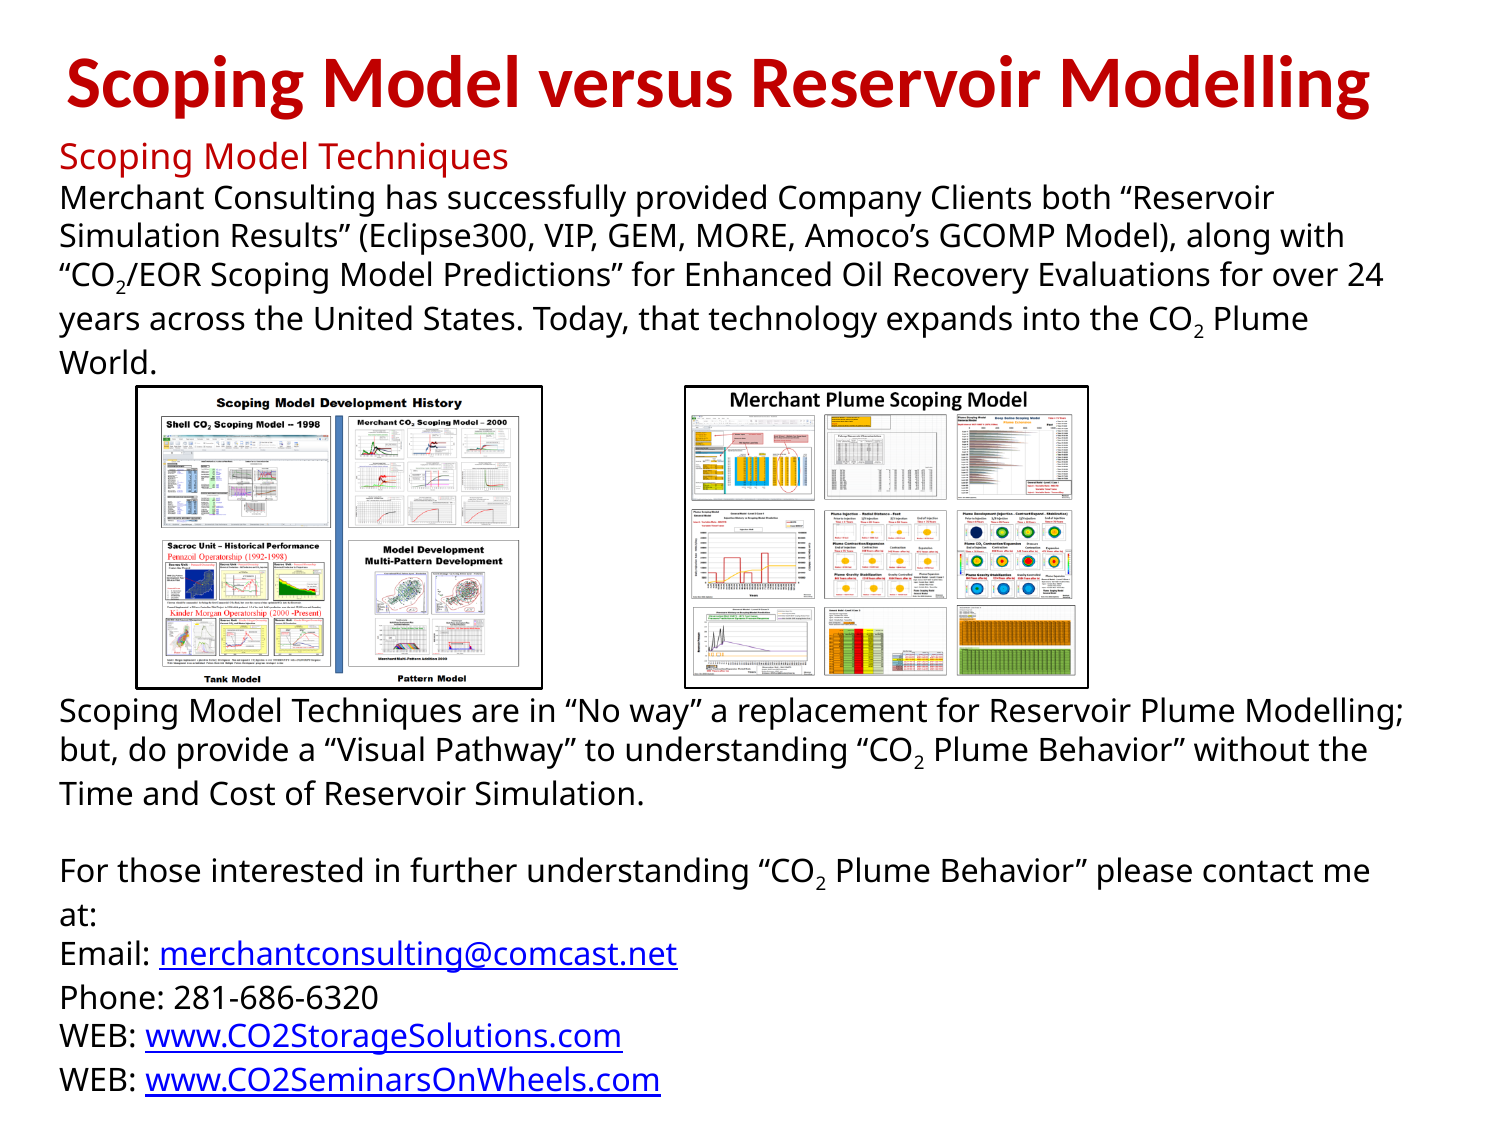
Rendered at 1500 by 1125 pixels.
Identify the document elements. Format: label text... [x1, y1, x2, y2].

text_box Scoping Model versus Reservoir Modelling [44, 21, 1395, 134]
picture [685, 387, 1087, 688]
picture [137, 387, 541, 688]
title Scoping Model Techniques Merchant Consulting has successfully provided Company Clients both “Reservoir Simulation Results” (Eclipse300, VIP, GEM, MORE, Amoco’s GCOMP Model), along with “CO2/EOR Scoping Model Predictions” for Enhanced Oil Recovery Evaluations for over 24 years across the United States. Today, that technology expands into the CO2 Plume World. Scoping Model Techniques are in “No way” a replacement for Reservoir Plume Modelling; but, do provide a “Visual Pathway” to understanding “CO2 Plume Behavior” without the Time and Cost of Reservoir Simulation. For those interested in further understanding “CO2 Plume Behavior” please contact me at: Email: merchantconsulting@comcast.net Phone: 281-686-6320 WEB: www.CO2StorageSolutions.com WEB: www.CO2SeminarsOnWheels.com [44, 125, 1425, 1113]
